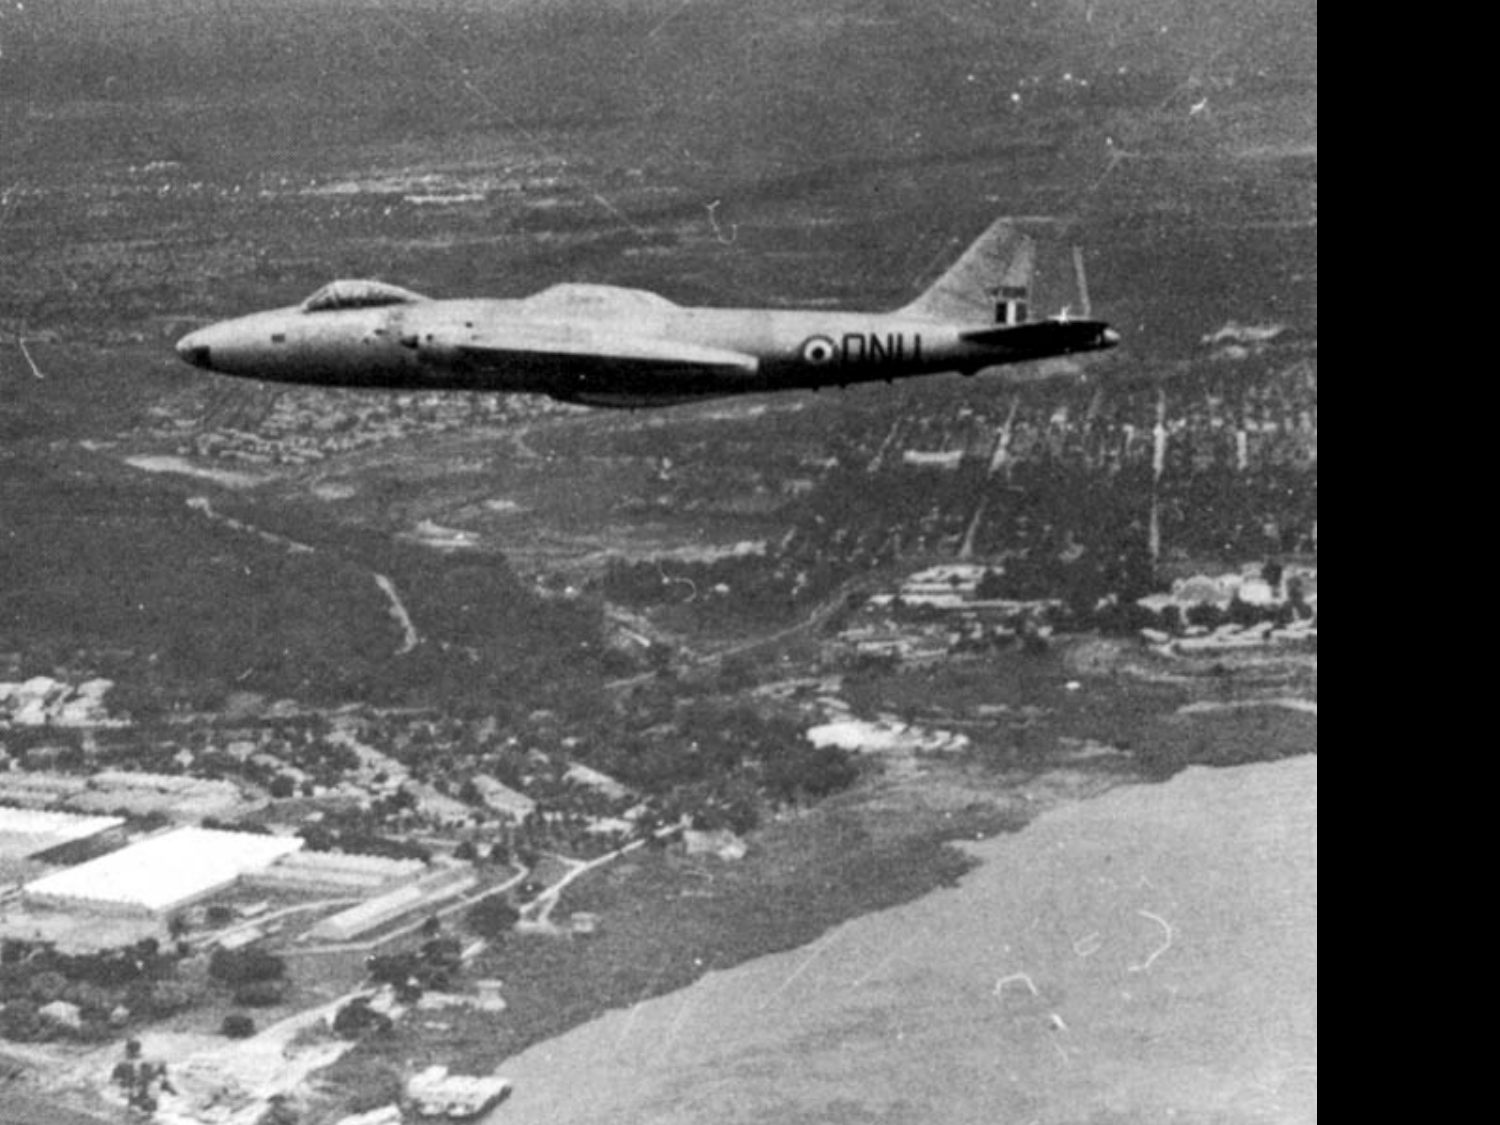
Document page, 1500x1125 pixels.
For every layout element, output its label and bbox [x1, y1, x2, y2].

picture [0, 0, 1318, 1125]
